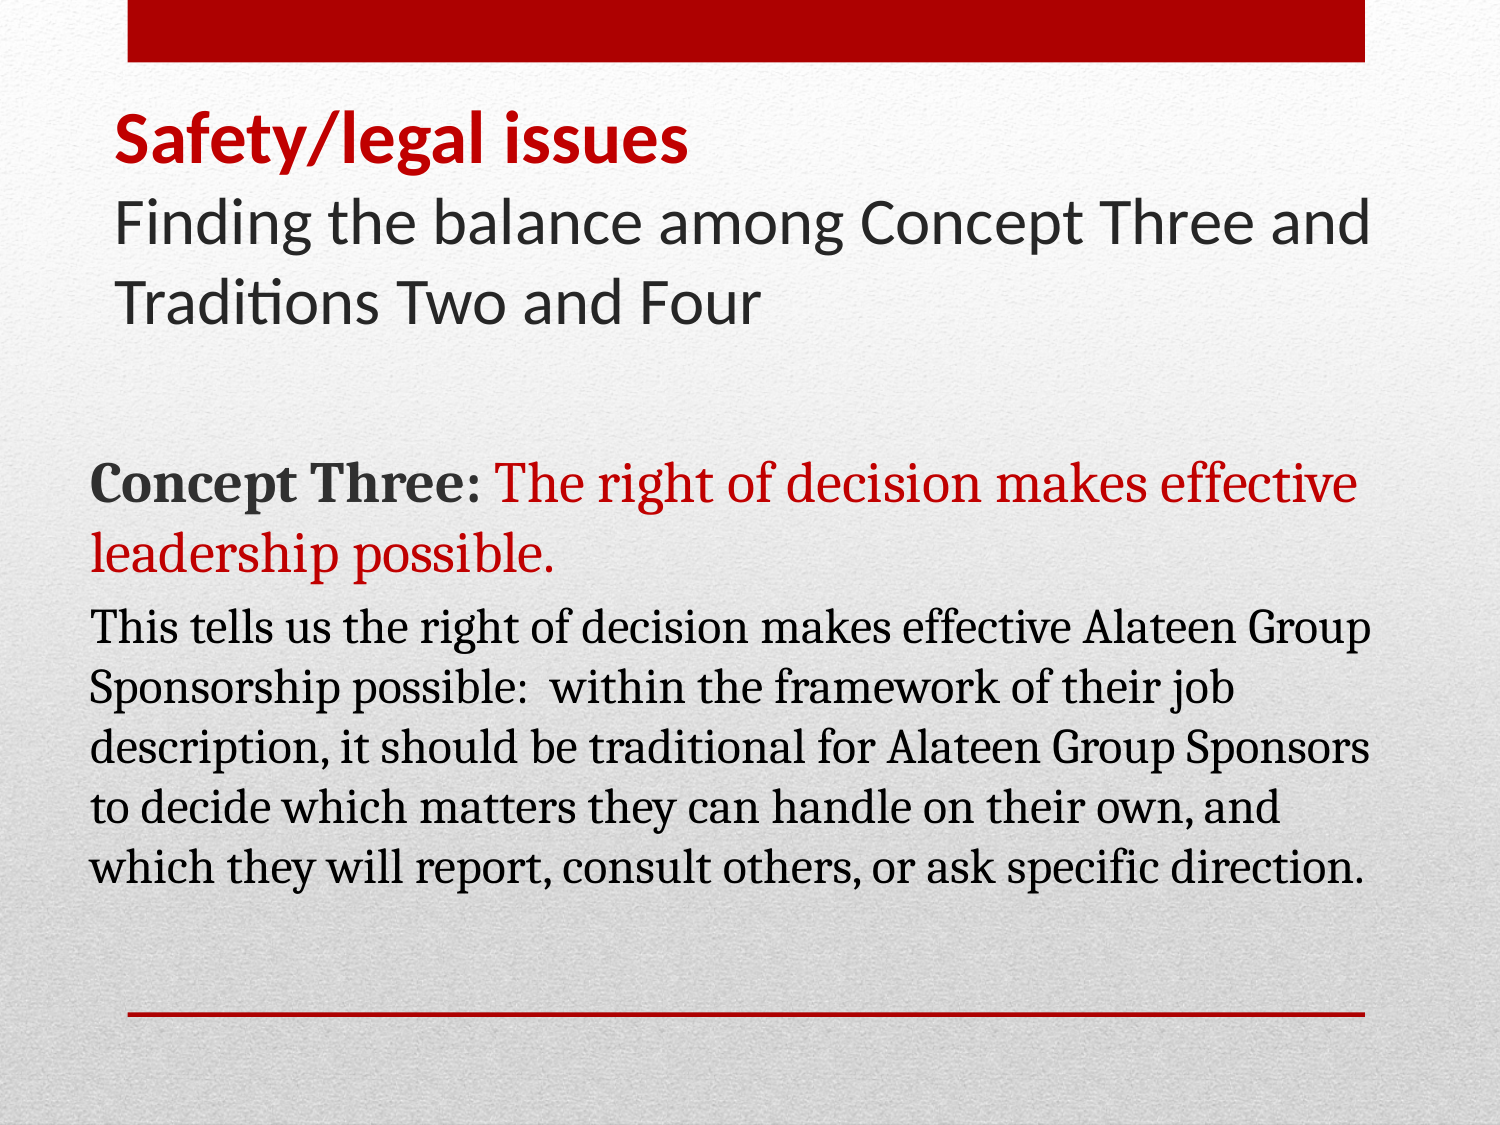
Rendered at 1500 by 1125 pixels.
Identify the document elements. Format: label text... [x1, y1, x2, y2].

title Safety/legal issues Finding the balance among Concept Three and Traditions Two and Four [99, 75, 1453, 346]
list Concept Three: The right of decision makes effective leadership possible. This tells us the right of decision makes effective Alateen Group Sponsorship possible: within the framework of their job description, it should be traditional for Alateen Group Sponsors to decide which matters they can handle on their own, and which they will report, consult others, or ask specific direction. [75, 337, 1425, 1000]
